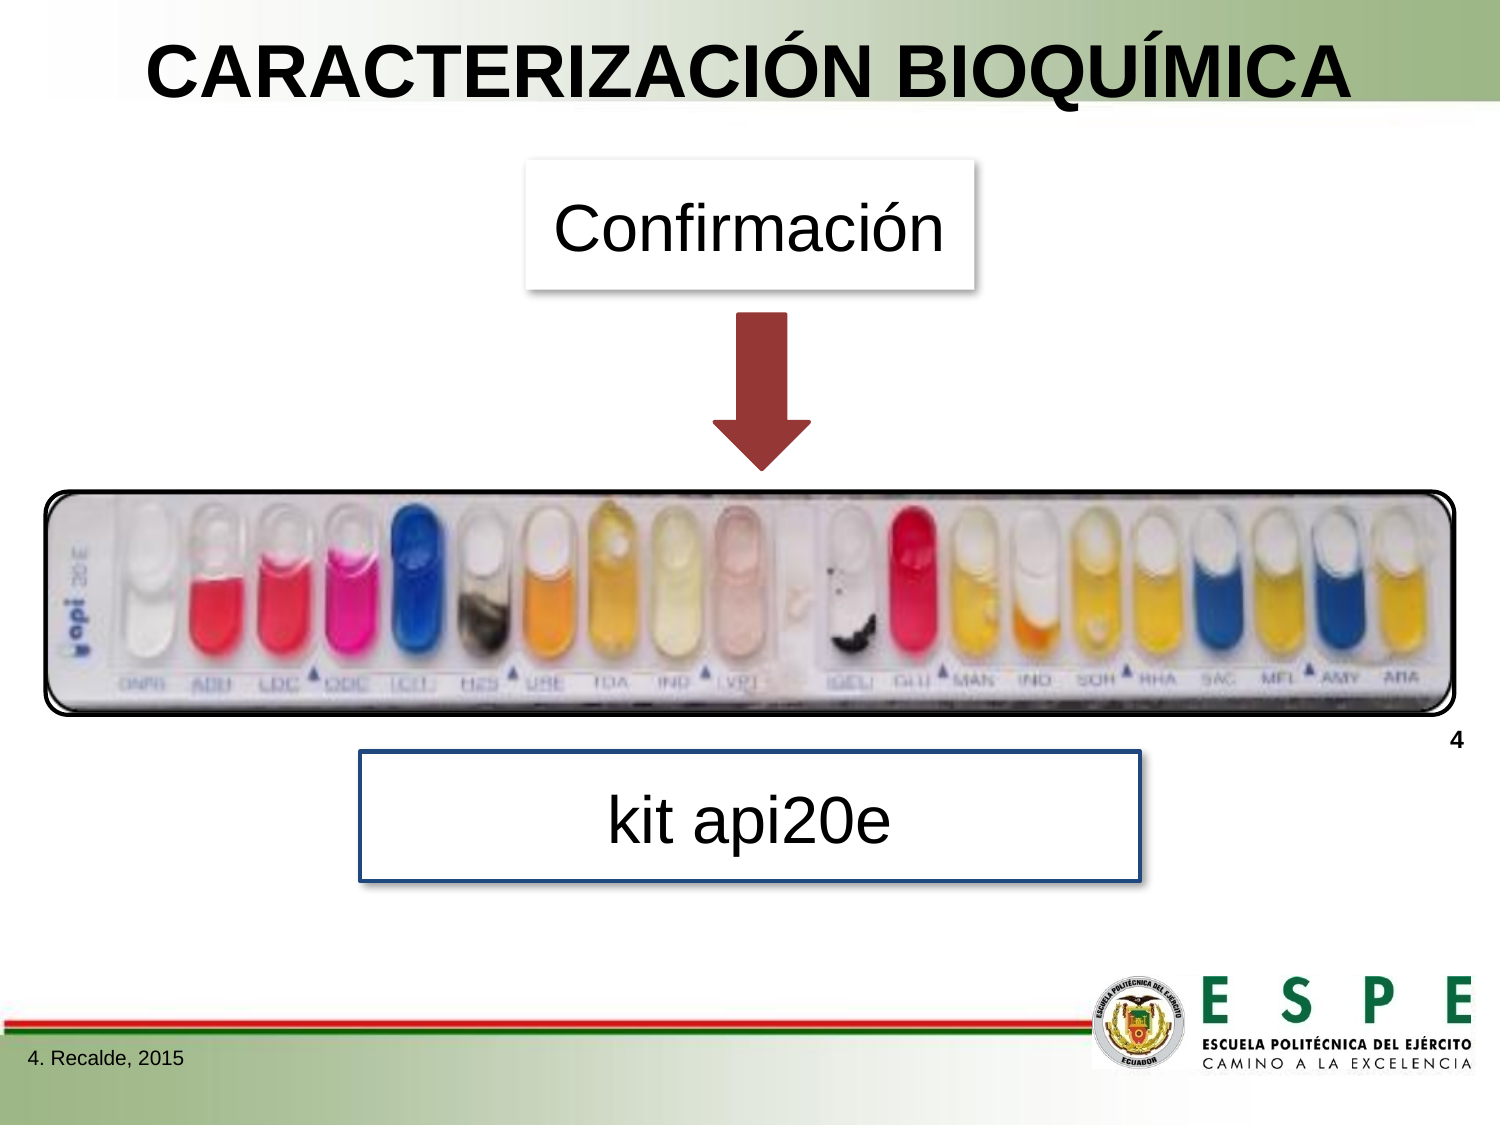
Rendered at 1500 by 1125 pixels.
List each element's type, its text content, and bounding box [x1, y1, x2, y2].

text_box [43, 489, 1457, 717]
title CARACTERIZACIÓN BIOQUÍMICA [75, 7, 1425, 88]
text_box 4. Recalde, 2015 [12, 1036, 1058, 1077]
text_box Confirmación [523, 158, 977, 292]
picture [0, 0, 1500, 1125]
text_box [712, 312, 811, 472]
text_box kit api20e [358, 749, 1142, 883]
text_box 4 [1443, 716, 1465, 761]
